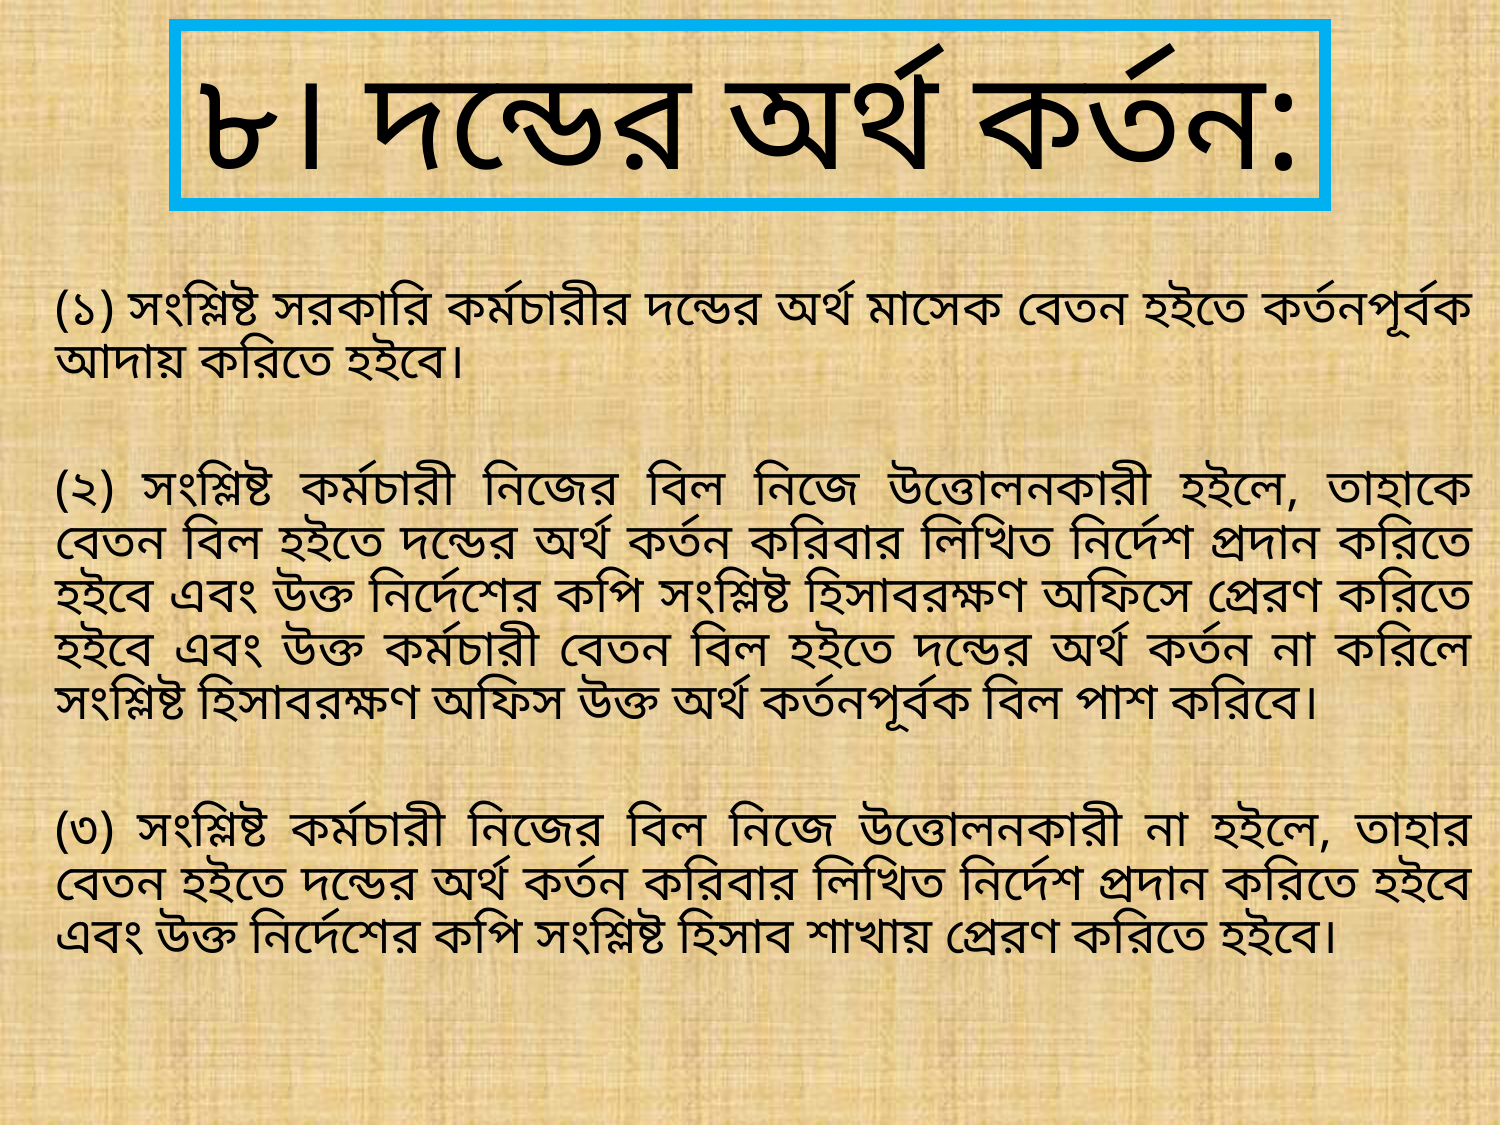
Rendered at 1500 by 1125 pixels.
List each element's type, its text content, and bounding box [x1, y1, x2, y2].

list (১) সংশ্লিষ্ট সরকারি কর্মচারীর দন্ডের অর্থ মাসেক বেতন হইতে কর্তনপূর্বক আদায় করিতে হইবে। (২) সংশ্লিষ্ট কর্মচারী নিজের বিল নিজে উত্তোলনকারী হইলে, তাহাকে বেতন বিল হইতে দন্ডের অর্থ কর্তন করিবার লিখিত নির্দেশ প্রদান করিতে হইবে এবং উক্ত নির্দেশের কপি সংশ্লিষ্ট হিসাবরক্ষণ অফিসে প্রেরণ করিতে হইবে এবং উক্ত কর্মচারী বেতন বিল হইতে দন্ডের অর্থ কর্তন না করিলে সংশ্লিষ্ট হিসাবরক্ষণ অফিস উক্ত অর্থ কর্তনপূর্বক বিল পাশ করিবে। (৩) সংশ্লিষ্ট কর্মচারী নিজের বিল নিজে উত্তোলনকারী না হইলে, তাহার বেতন হইতে দন্ডের অর্থ কর্তন করিবার লিখিত নির্দেশ প্রদান করিতে হইবে এবং উক্ত নির্দেশের কপি সংশ্লিষ্ট হিসাব শাখায় প্রেরণ করিতে হইবে। [24, 275, 1488, 1050]
picture [0, 0, 1500, 1125]
text_box ৮। দন্ডের অর্থ কর্তন: [174, 24, 1325, 205]
